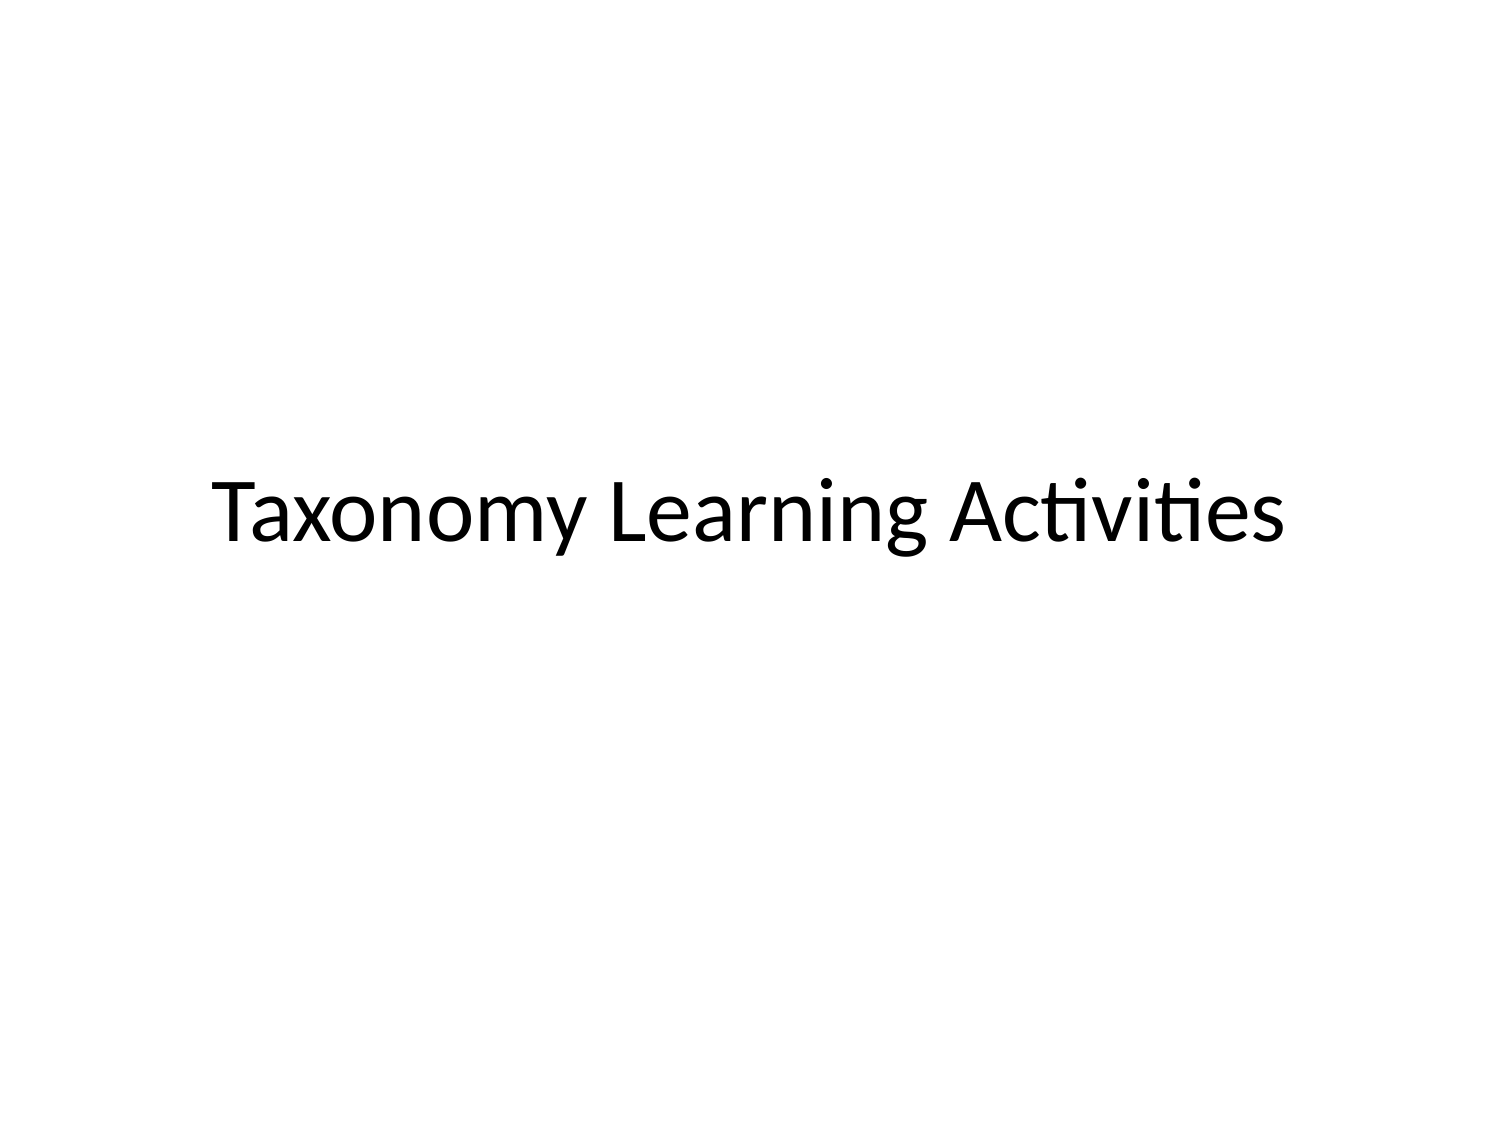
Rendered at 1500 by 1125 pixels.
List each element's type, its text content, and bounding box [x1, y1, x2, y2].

title Taxonomy Learning Activities [112, 383, 1388, 625]
